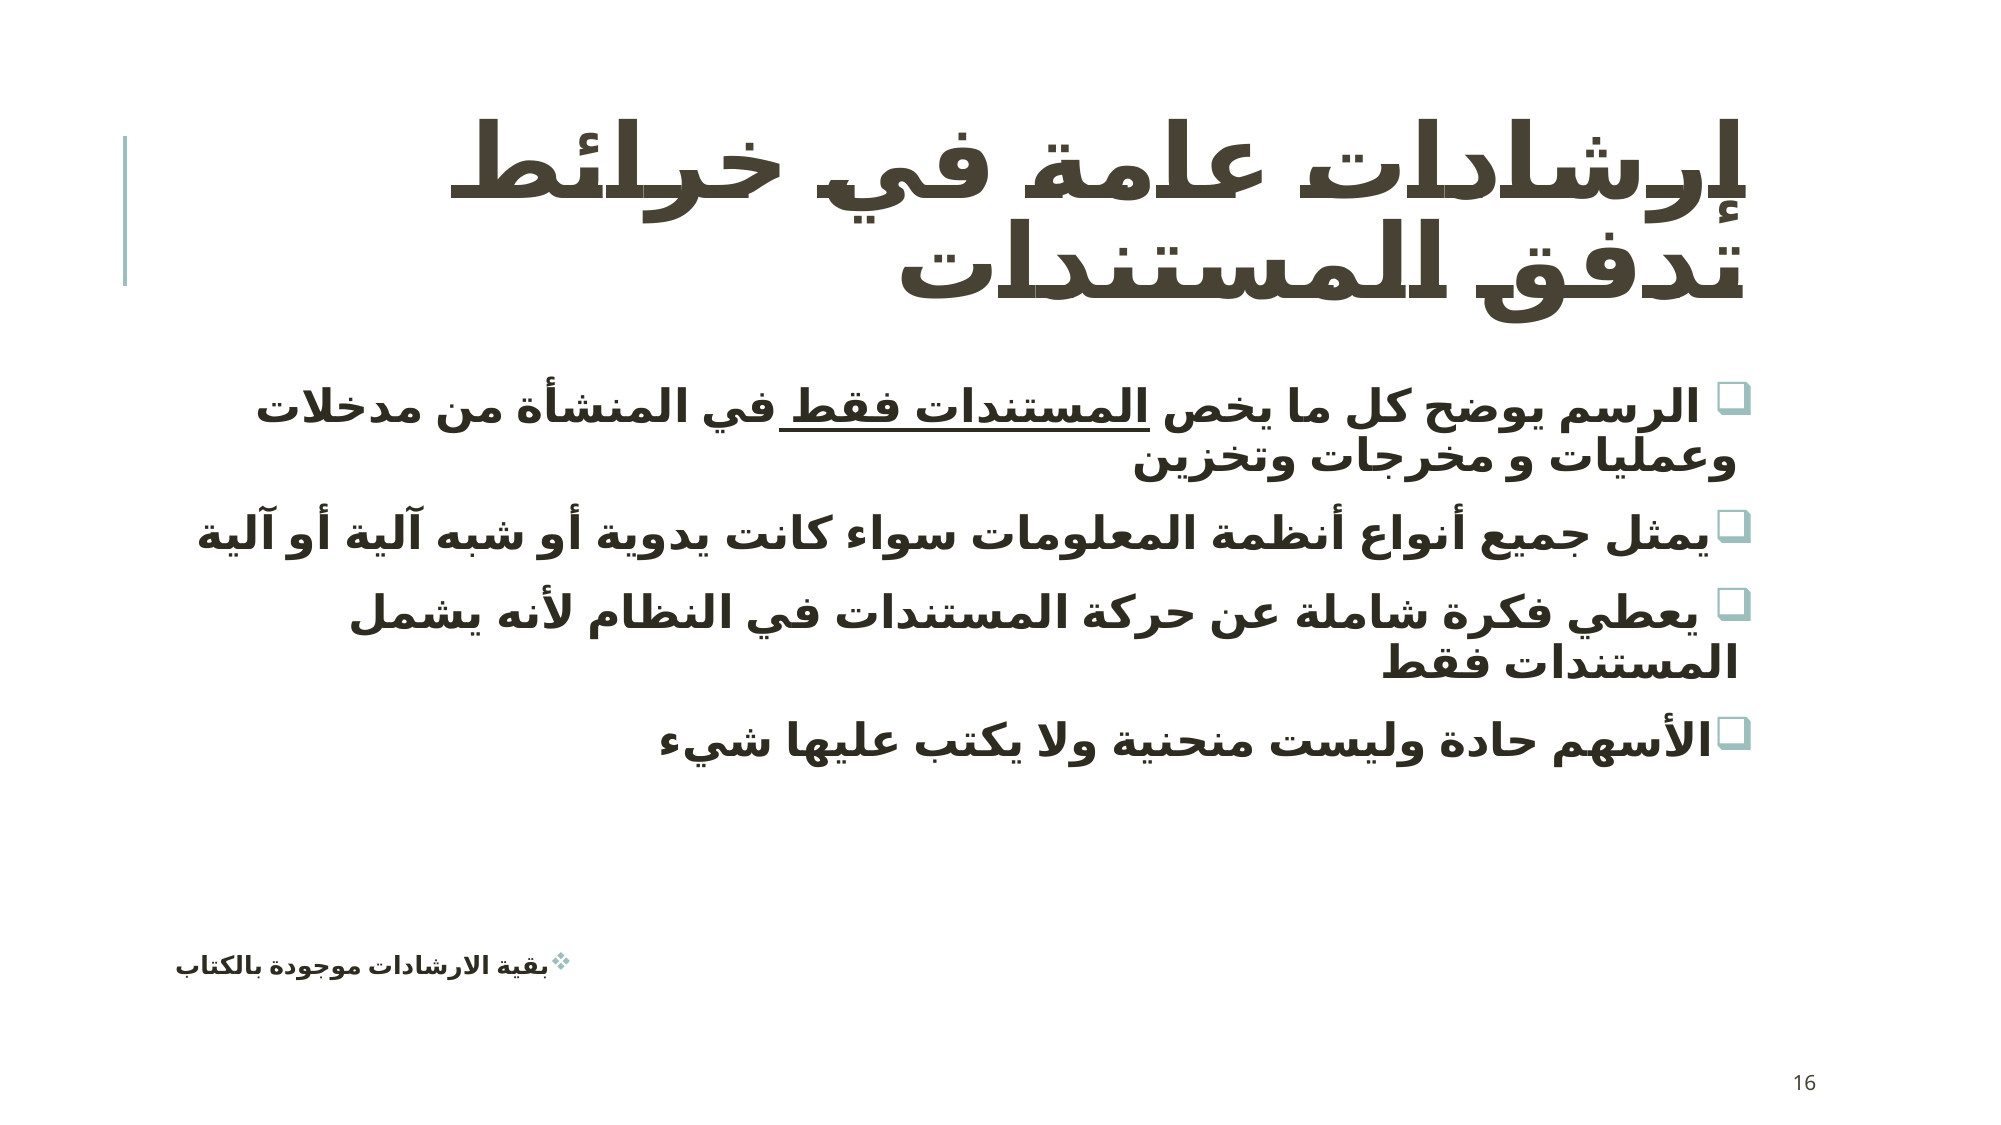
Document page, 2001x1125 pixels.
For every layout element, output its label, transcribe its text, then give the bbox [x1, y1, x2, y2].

list الرسم يوضح كل ما يخص المستندات فقط في المنشأة من مدخلات وعمليات و مخرجات وتخزين يمثل جميع أنواع أنظمة المعلومات سواء كانت يدوية أو شبه آلية أو آلية يعطي فكرة شاملة عن حركة المستندات في النظام لأنه يشمل المستندات فقط الأسهم حادة وليست منحنية ولا يكتب عليها شيء بقية الارشادات موجودة بالكتاب [168, 375, 1763, 1035]
title إرشادات عامة في خرائط تدفق المستندات [168, 96, 1763, 342]
slide_number 16 [1777, 1061, 1938, 1107]
